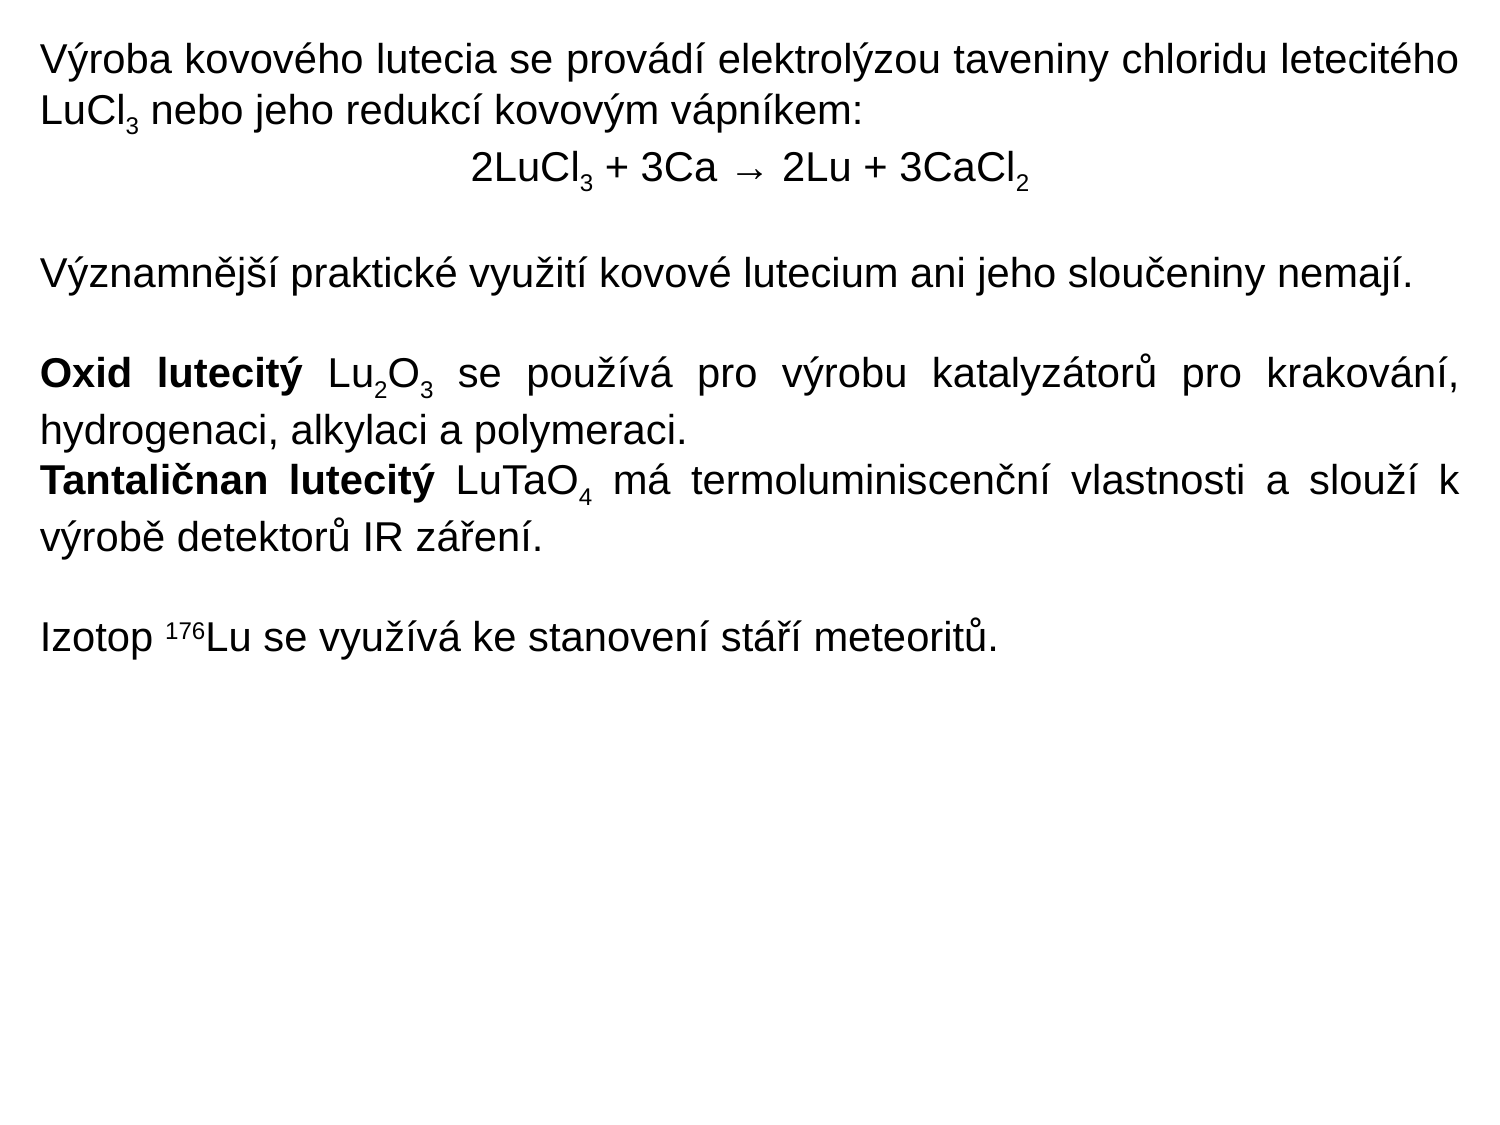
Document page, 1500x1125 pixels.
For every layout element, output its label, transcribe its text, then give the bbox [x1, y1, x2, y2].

text_box Výroba kovového lutecia se provádí elektrolýzou taveniny chloridu letecitého LuCl3 nebo jeho redukcí kovovým vápníkem: 2LuCl3 + 3Ca → 2Lu + 3CaCl2 Významnější praktické využití kovové lutecium ani jeho sloučeniny nemají. Oxid lutecitý Lu2O3 se používá pro výrobu katalyzátorů pro krakování, hydrogenaci, alkylaci a polymeraci. Tantaličnan lutecitý LuTaO4 má termoluminiscenční vlastnosti a slouží k výrobě detektorů IR záření. Izotop 176Lu se využívá ke stanovení stáří meteoritů. [24, 24, 1475, 718]
